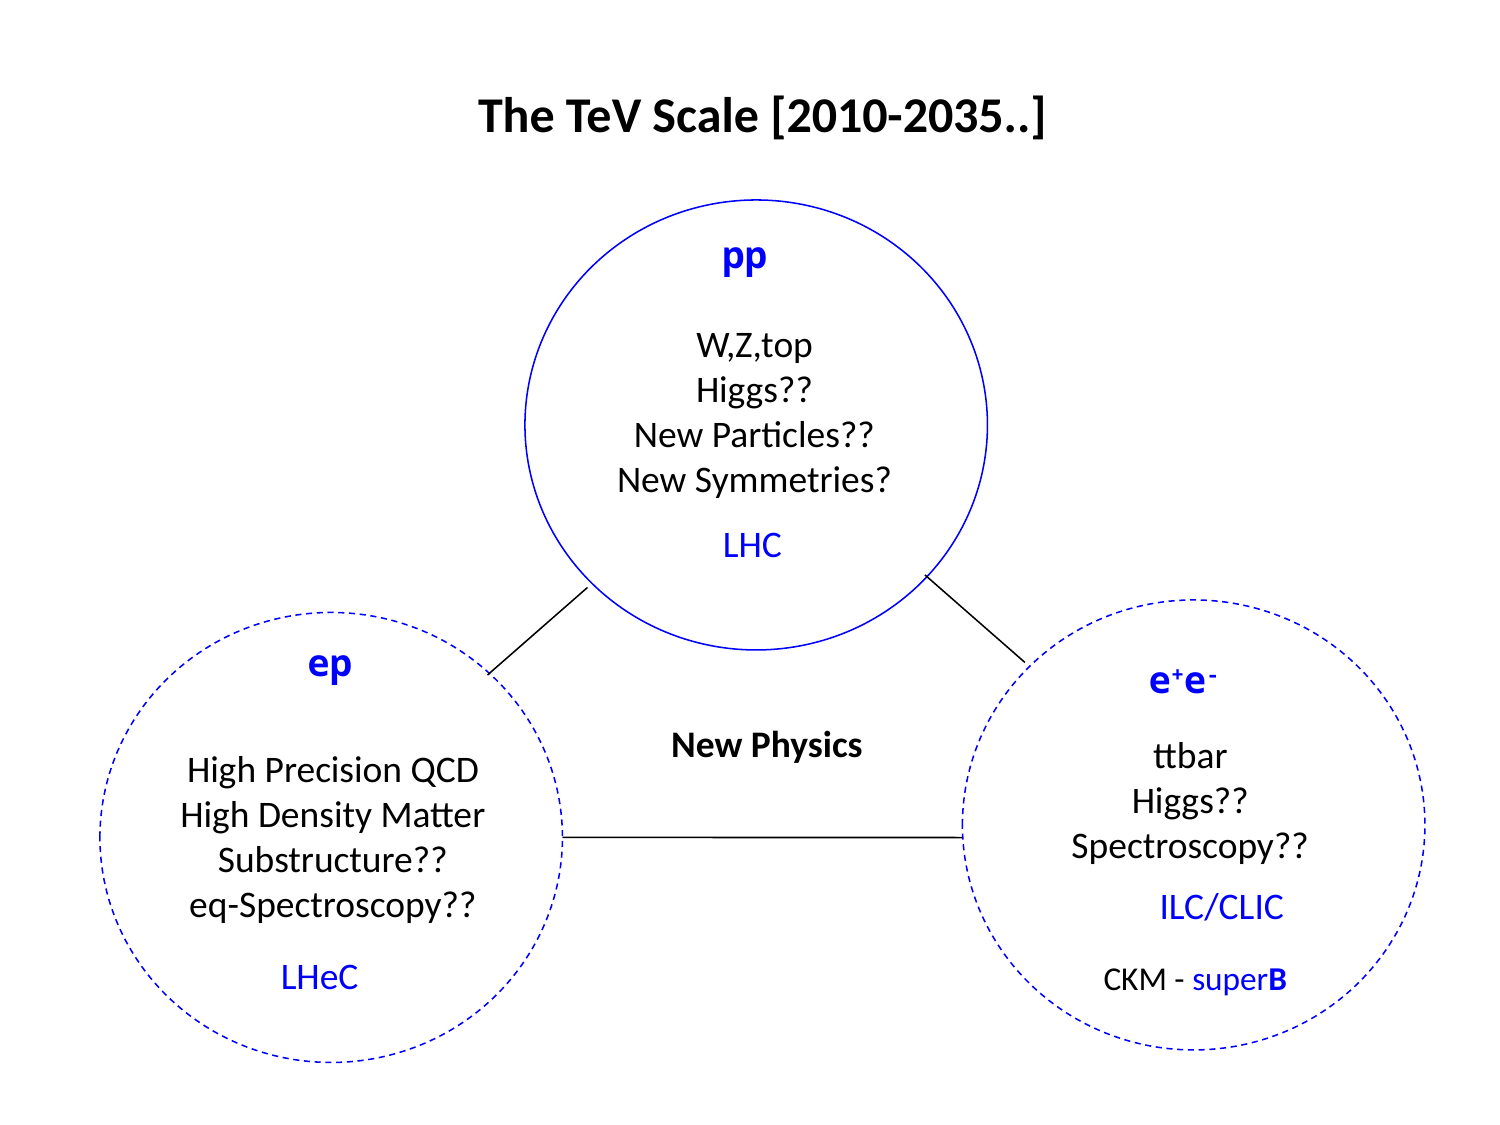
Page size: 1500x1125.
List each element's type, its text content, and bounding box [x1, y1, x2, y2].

text_box ttbar Higgs?? Spectroscopy?? [1056, 723, 1325, 874]
text_box CKM - superB [1088, 949, 1302, 1005]
text_box W,Z,top Higgs?? New Particles?? New Symmetries? [587, 312, 922, 553]
text_box pp [707, 223, 783, 284]
text_box New Physics [656, 712, 878, 773]
text_box [962, 599, 1425, 1050]
text_box High Precision QCD High Density Matter Substructure?? eq-Spectroscopy?? [165, 737, 501, 933]
text_box e+e- [1133, 648, 1248, 709]
title The TeV Scale [2010-2035..] [125, 62, 1400, 163]
text_box LHeC [249, 944, 374, 1005]
text_box [524, 199, 988, 650]
text_box [99, 612, 563, 1063]
text_box ILC/CLIC [1144, 874, 1300, 935]
text_box LHC [708, 512, 797, 573]
text_box ep [292, 631, 368, 692]
